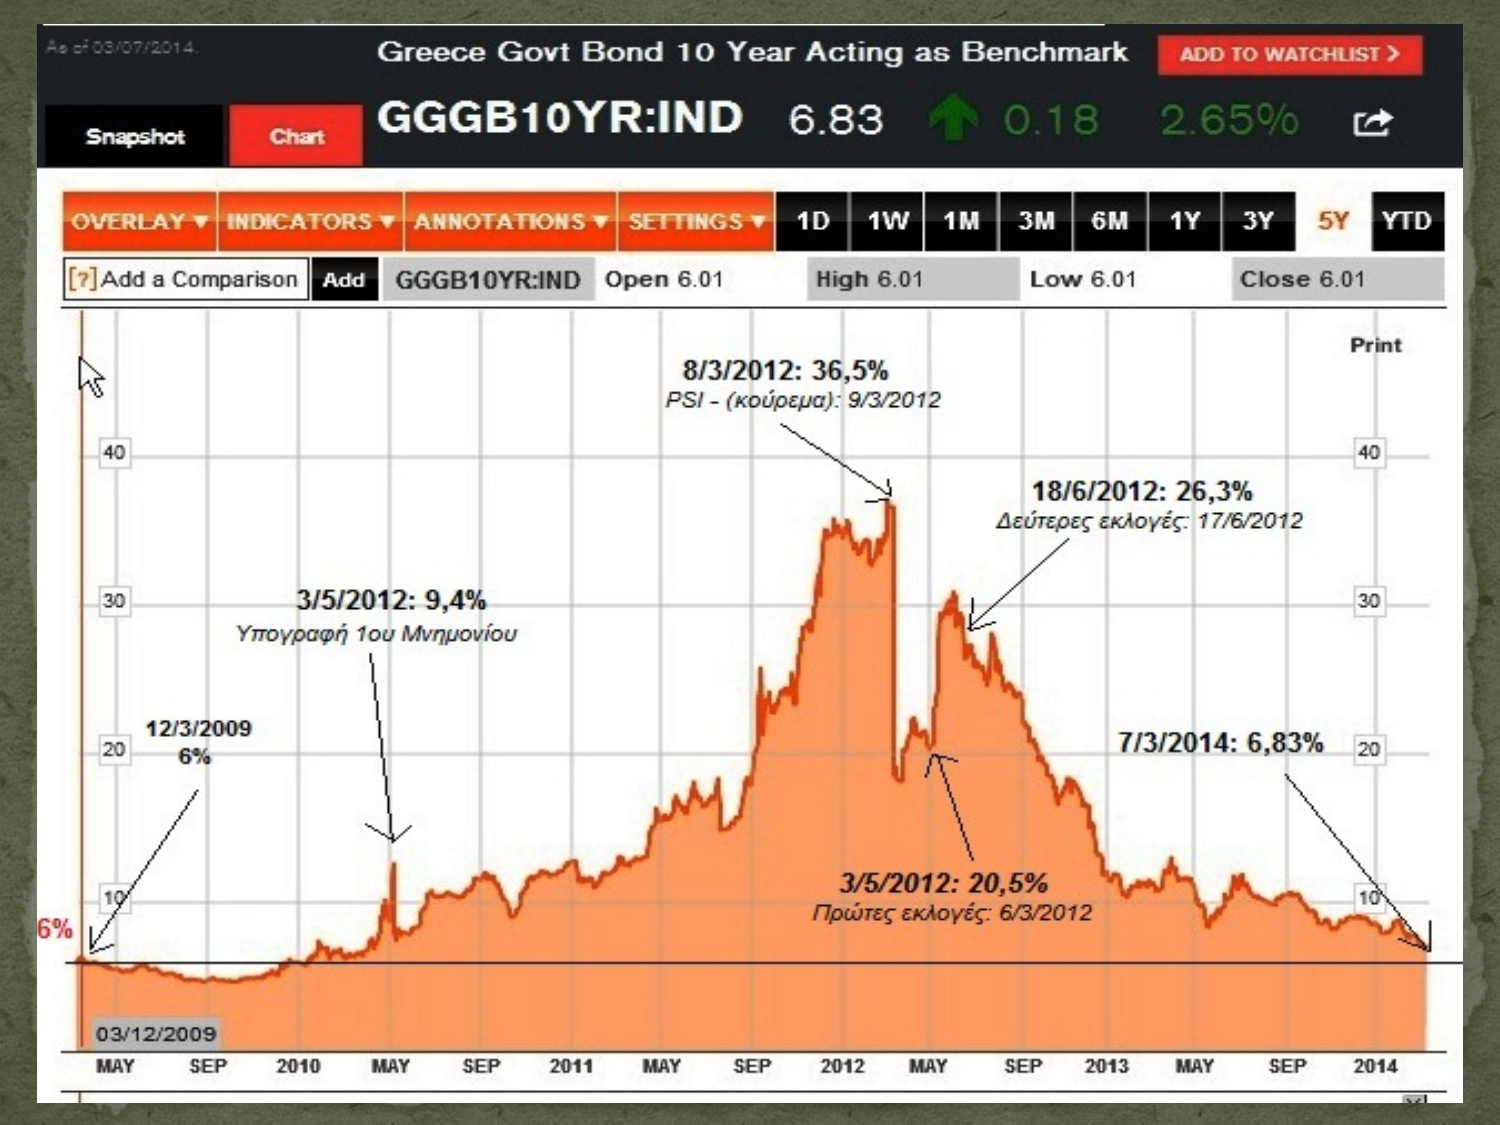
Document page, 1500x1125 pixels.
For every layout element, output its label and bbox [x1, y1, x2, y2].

list [40, 27, 1461, 1101]
